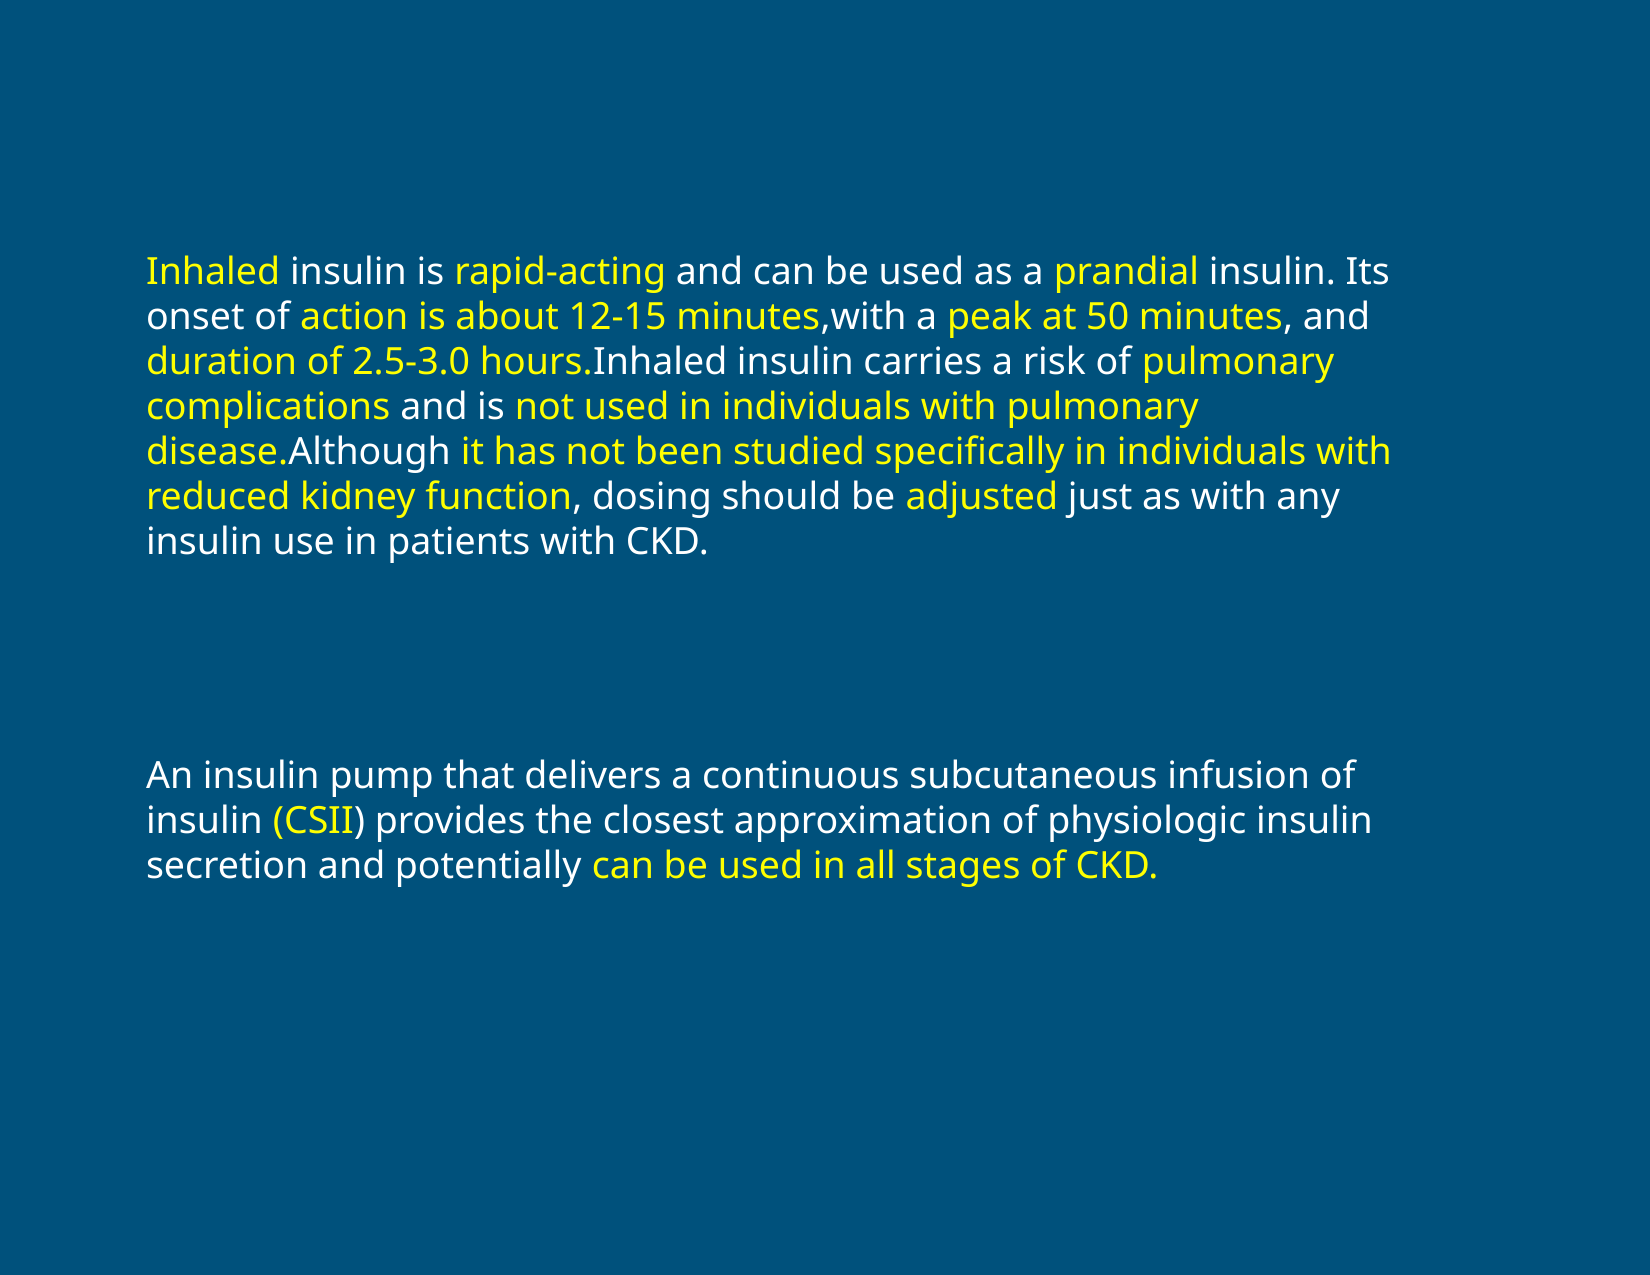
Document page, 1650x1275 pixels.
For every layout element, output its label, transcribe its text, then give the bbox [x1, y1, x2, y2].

text_box Inhaled insulin is rapid-acting and can be used as a prandial insulin. Its onset of action is about 12-15 minutes,with a peak at 50 minutes, and duration of 2.5-3.0 hours.Inhaled insulin carries a risk of pulmonary complications and is not used in individuals with pulmonary disease.Although it has not been studied specifically in individuals with reduced kidney function, dosing should be adjusted just as with any insulin use in patients with CKD. [131, 232, 1452, 736]
text_box An insulin pump that delivers a continuous subcutaneous infusion of insulin (CSII) provides the closest approximation of physiologic insulin secretion and potentially can be used in all stages of CKD. [131, 736, 1452, 937]
